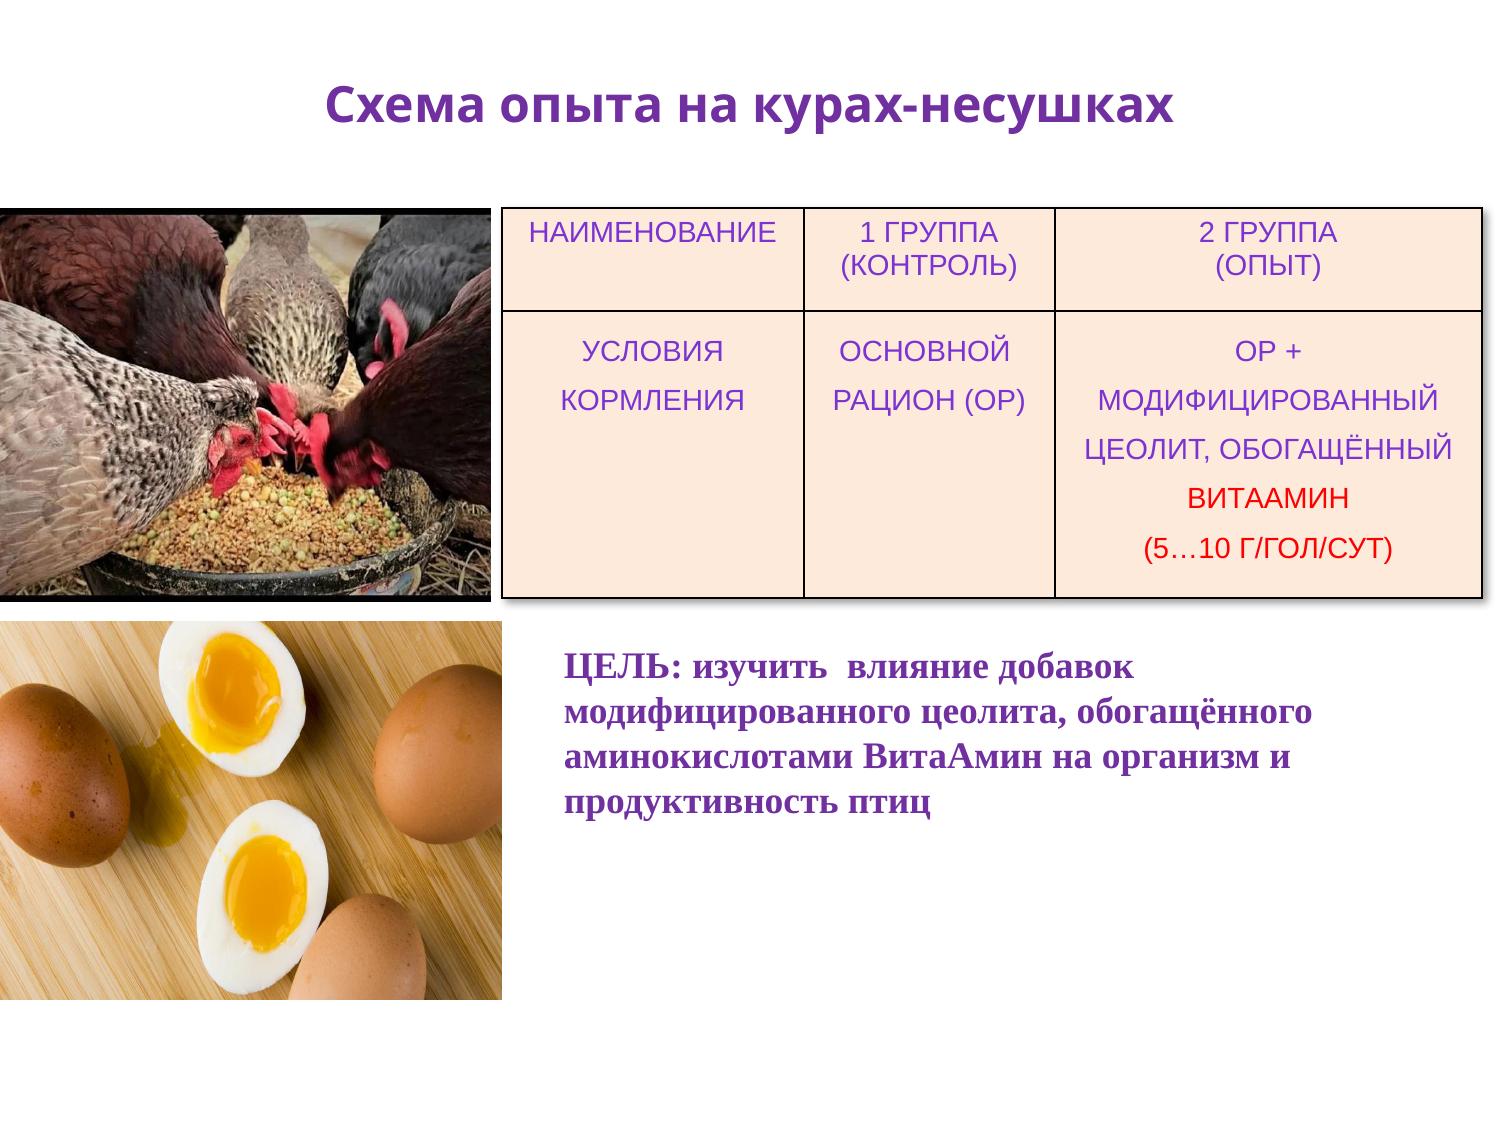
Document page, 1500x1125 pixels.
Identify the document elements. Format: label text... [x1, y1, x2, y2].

table_header 2 гРУППА (ОПЫТ) [1056, 209, 1481, 310]
table_cell ОСНОВНОЙ РАЦИОН (ОР) [805, 312, 1054, 597]
table_cell ОР + Модифицированный цеолит, обогащённый ВитаАмин (5…10 Г/ГОЛ/СУТ) [1056, 312, 1481, 597]
title Схема опыта на курах-несушках [75, 45, 1425, 161]
picture [0, 621, 503, 1000]
text_box ЦЕЛЬ: изучить влияние добавок модифицированного цеолита, обогащённого аминокислотами ВитаАмин на организм и продуктивность птиц [549, 633, 1376, 874]
table_header Наименование [503, 209, 803, 310]
table_header 1 группа (контроль) [805, 209, 1054, 310]
picture [0, 207, 491, 603]
table_cell УСЛОВИЯ КОРМЛЕНИЯ [503, 312, 803, 597]
